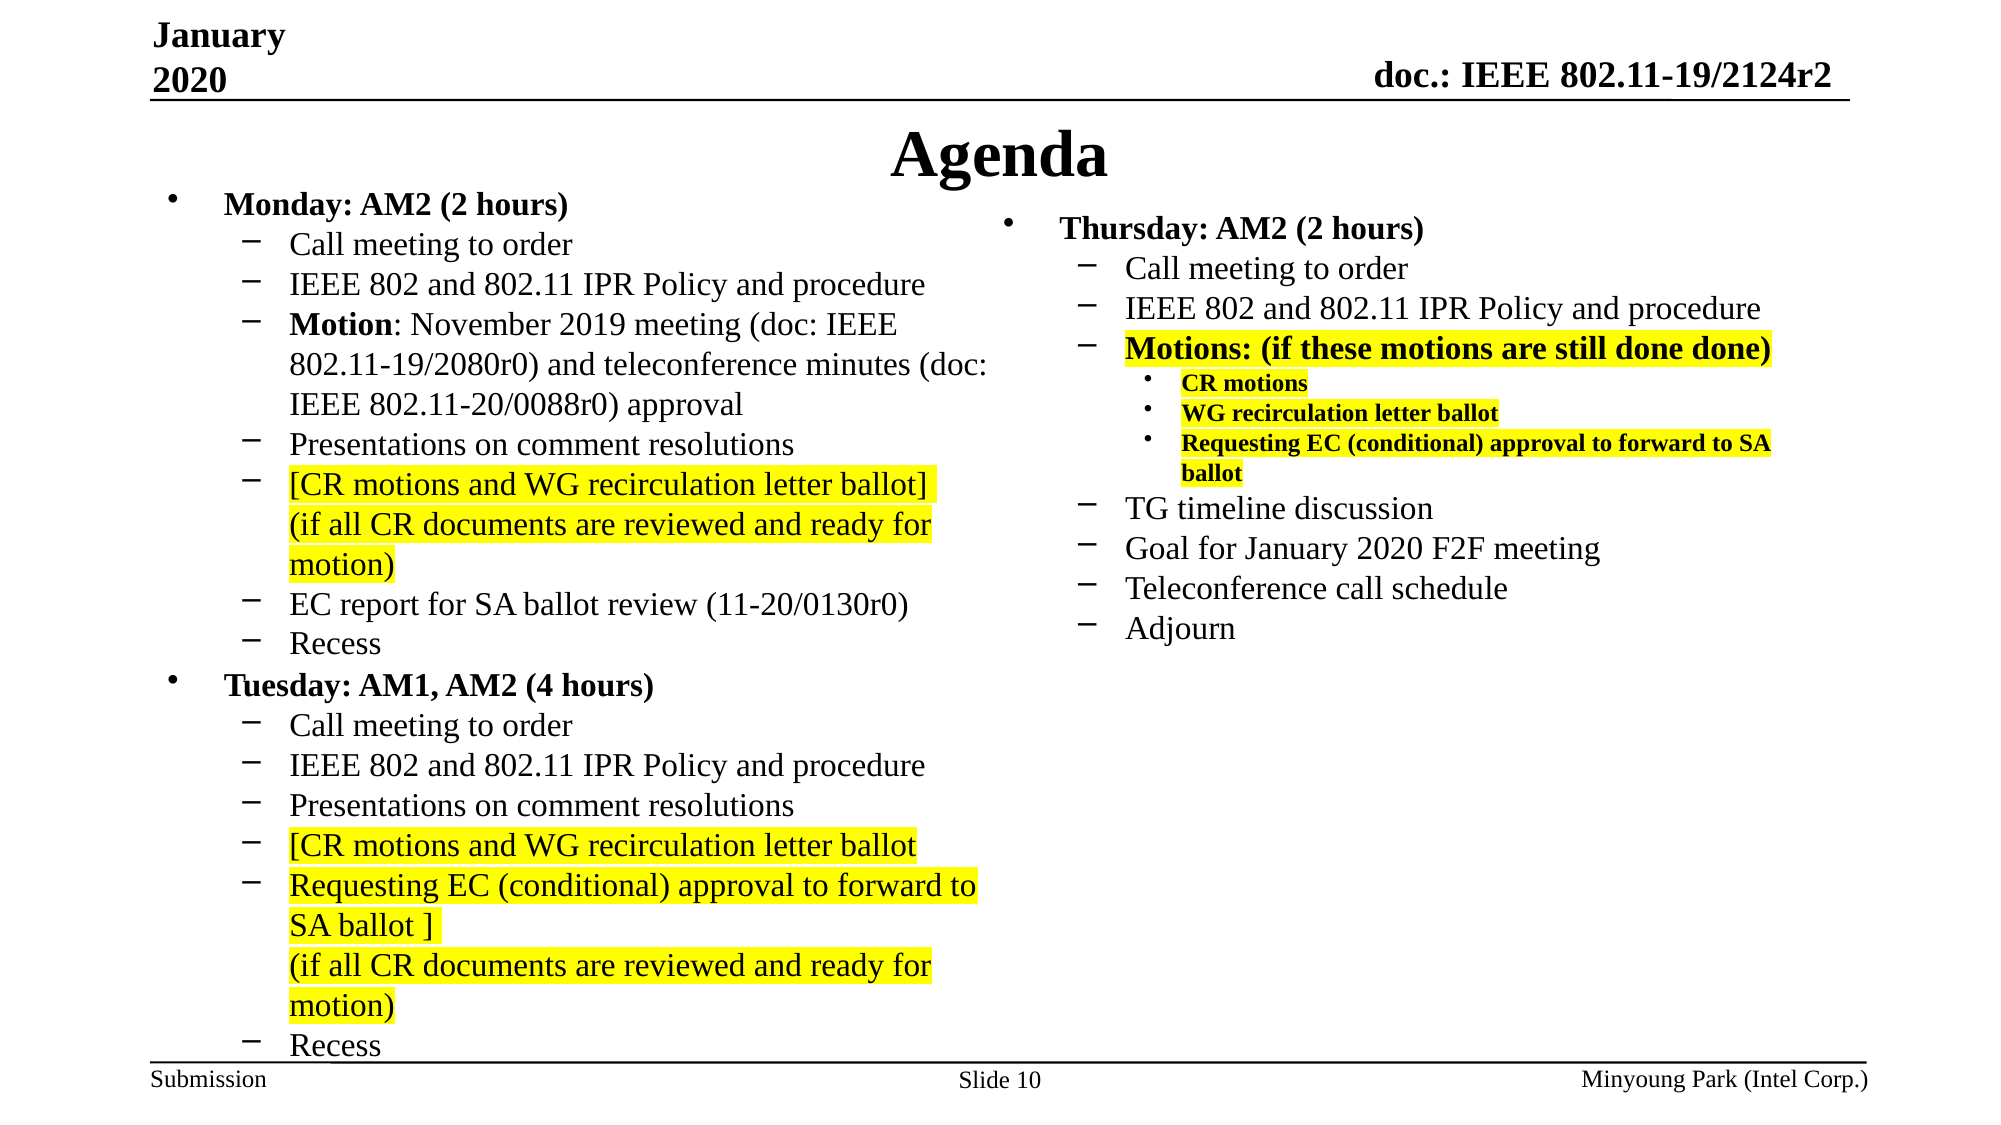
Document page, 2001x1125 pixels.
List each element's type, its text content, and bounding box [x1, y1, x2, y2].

title Agenda [362, 99, 1638, 199]
list Monday: AM2 (2 hours) Call meeting to order IEEE 802 and 802.11 IPR Policy and procedure Motion: November 2019 meeting (doc: IEEE 802.11-19/2080r0) and teleconference minutes (doc: IEEE 802.11-20/0088r0) approval Presentations on comment resolutions [CR motions and WG recirculation letter ballot] (if all CR documents are reviewed and ready for motion) EC report for SA ballot review (11-20/0130r0) Recess Tuesday: AM1, AM2 (4 hours) Call meeting to order IEEE 802 and 802.11 IPR Policy and procedure Presentations on comment resolutions [CR motions and WG recirculation letter ballot Requesting EC (conditional) approval to forward to SA ballot ] (if all CR documents are reviewed and ready for motion) Recess [152, 174, 1007, 1064]
slide_number Slide 10 [957, 1063, 1042, 1095]
list Thursday: AM2 (2 hours) Call meeting to order IEEE 802 and 802.11 IPR Policy and procedure Motions: (if these motions are still done done) CR motions WG recirculation letter ballot Requesting EC (conditional) approval to forward to SA ballot TG timeline discussion Goal for January 2020 F2F meeting Teleconference call schedule Adjourn [987, 199, 1838, 1063]
footer Minyoung Park (Intel Corp.) [1266, 1061, 1869, 1093]
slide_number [152, 54, 347, 101]
